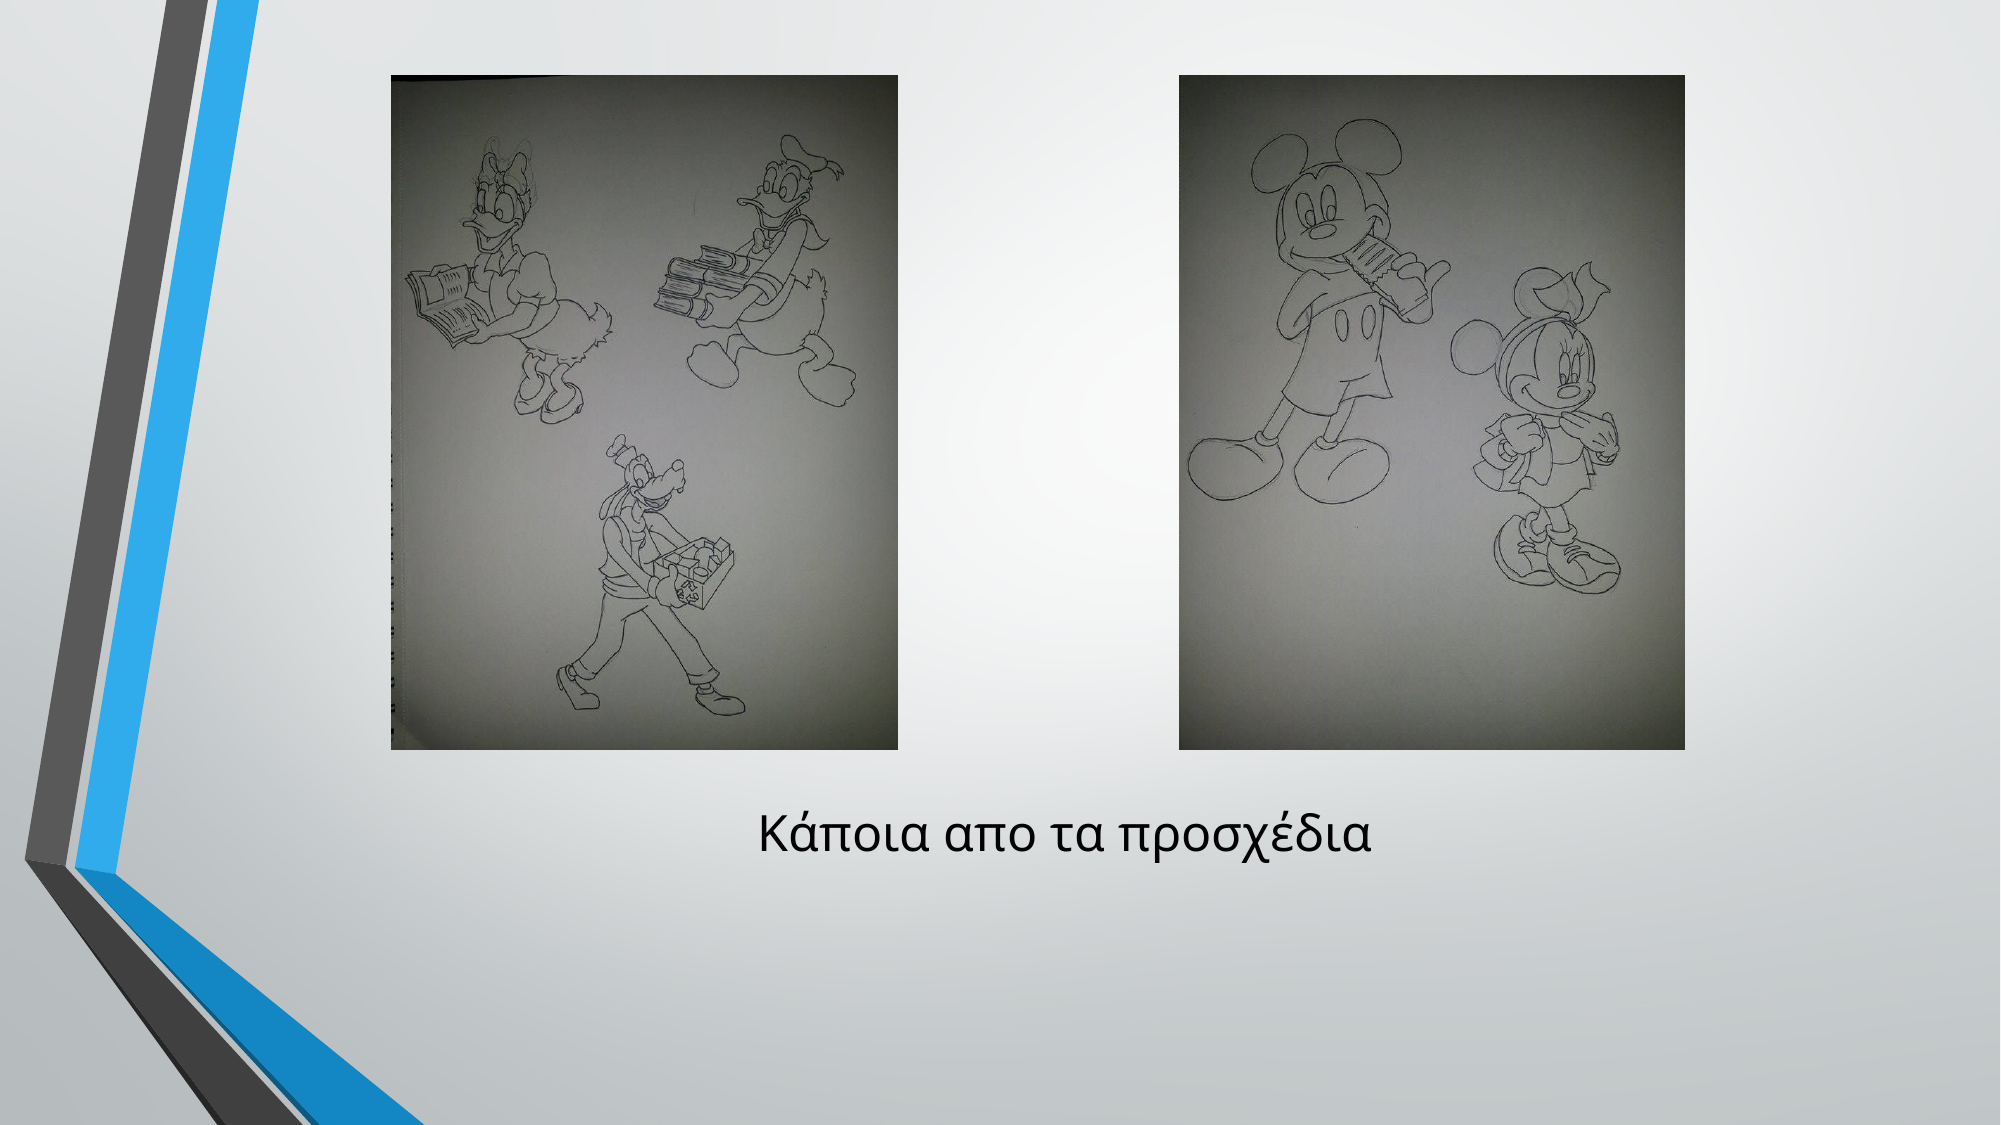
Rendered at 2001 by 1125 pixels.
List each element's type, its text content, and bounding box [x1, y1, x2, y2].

title Κάποια απο τα προσχέδια [243, 776, 1887, 870]
picture [1179, 75, 1686, 750]
picture [391, 75, 898, 750]
